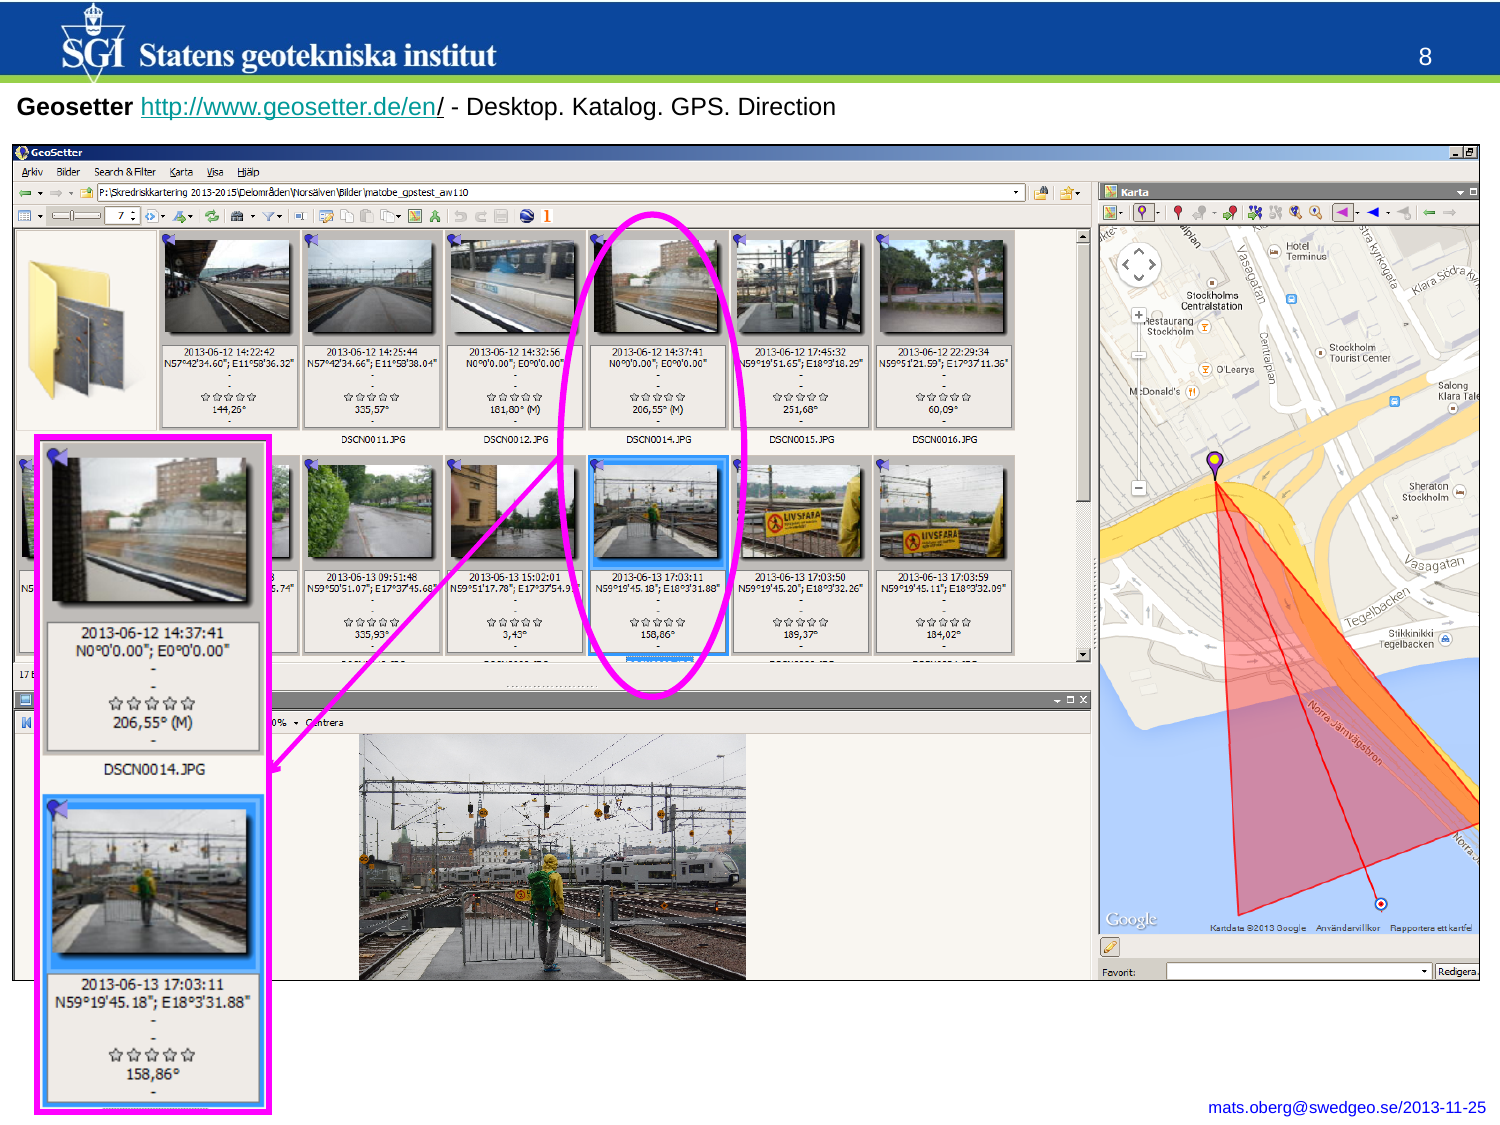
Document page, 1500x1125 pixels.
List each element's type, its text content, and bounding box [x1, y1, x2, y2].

picture [0, 0, 1500, 83]
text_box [271, 455, 561, 776]
picture [12, 145, 1479, 1110]
text_box Geosetter http://www.geosetter.de/en/ - Desktop. Katalog. GPS. Direction [1, 83, 853, 128]
